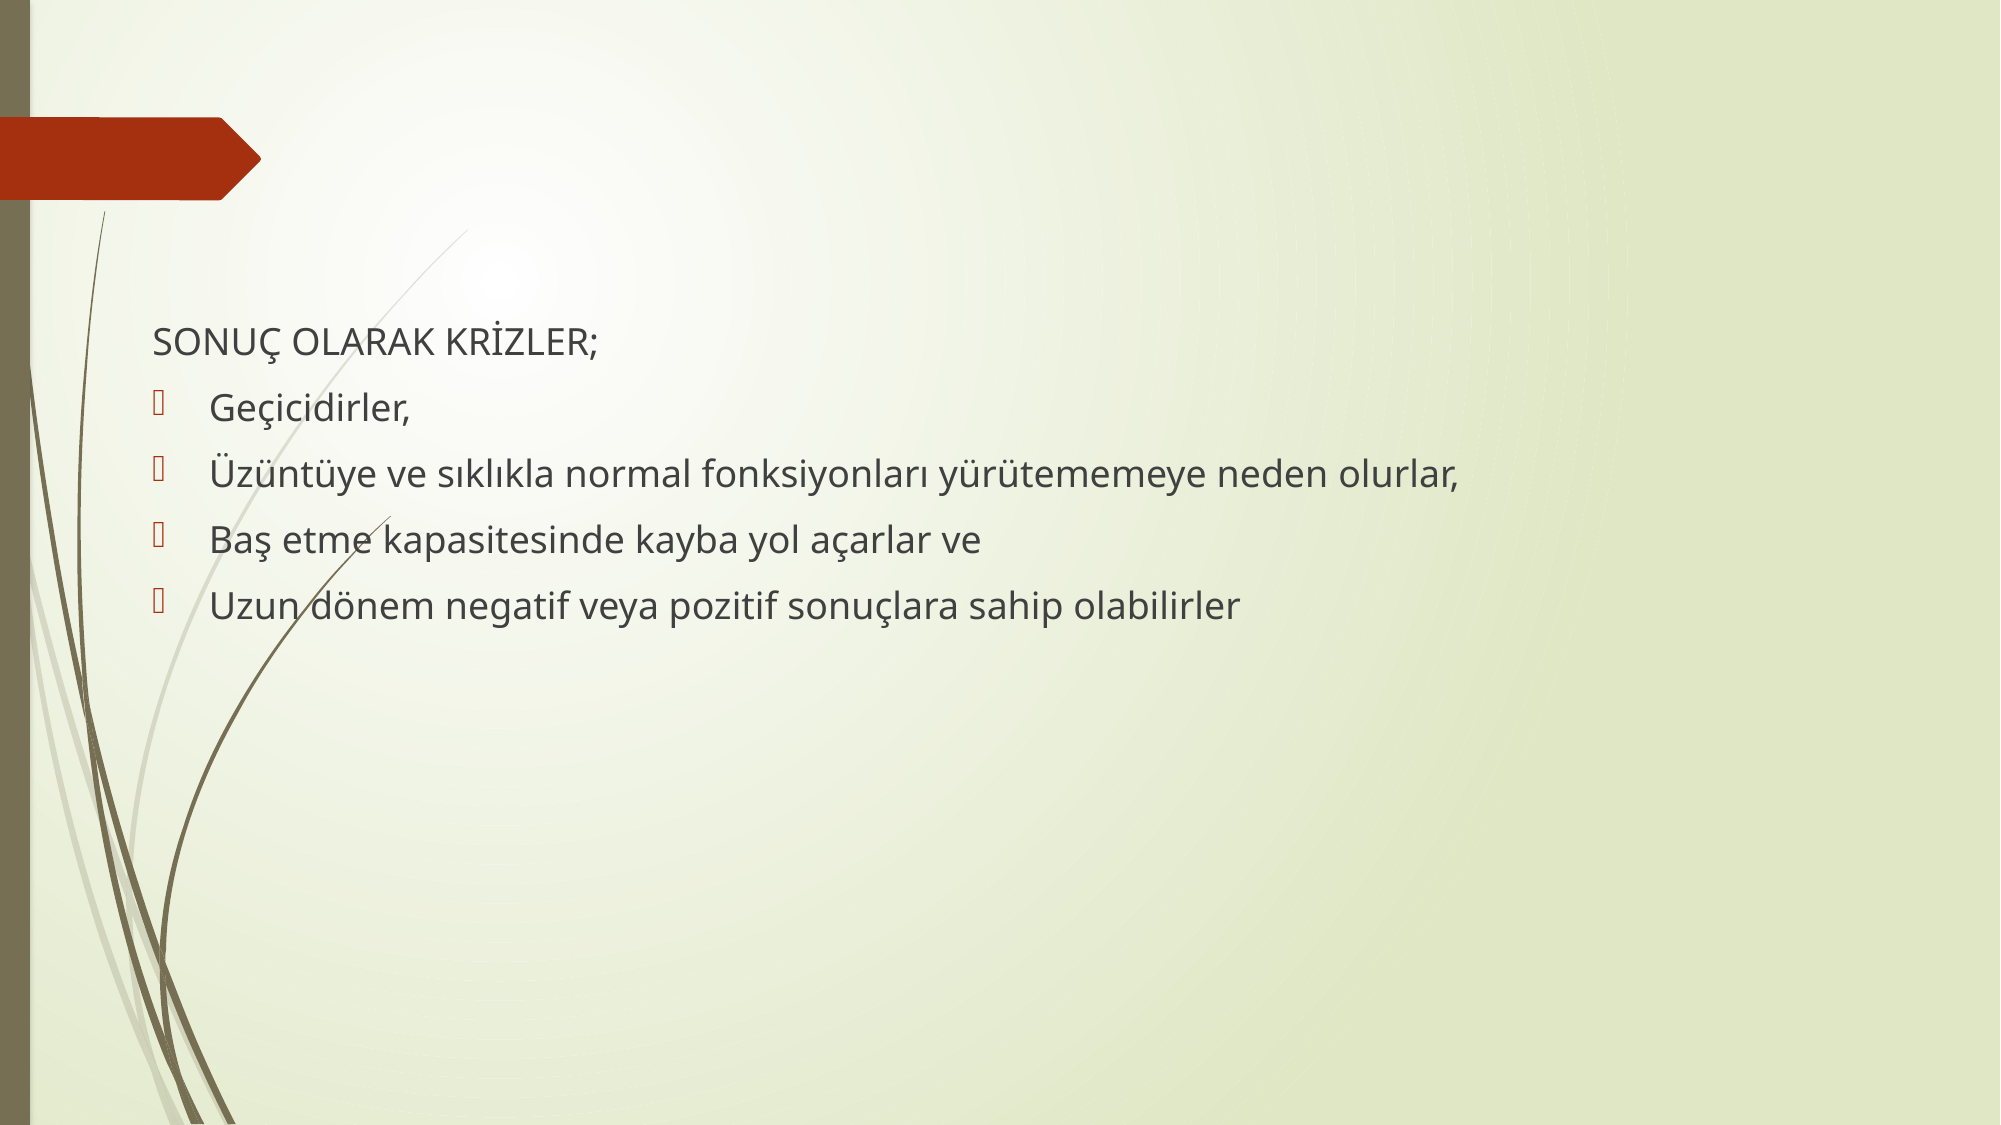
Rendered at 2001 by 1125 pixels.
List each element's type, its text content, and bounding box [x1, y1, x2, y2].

list SONUÇ OLARAK KRİZLER; Geçicidirler, Üzüntüye ve sıklıkla normal fonksiyonları yürütememeye neden olurlar, Baş etme kapasitesinde kayba yol açarlar ve Uzun dönem negatif veya pozitif sonuçlara sahip olabilirler [137, 310, 1863, 1025]
